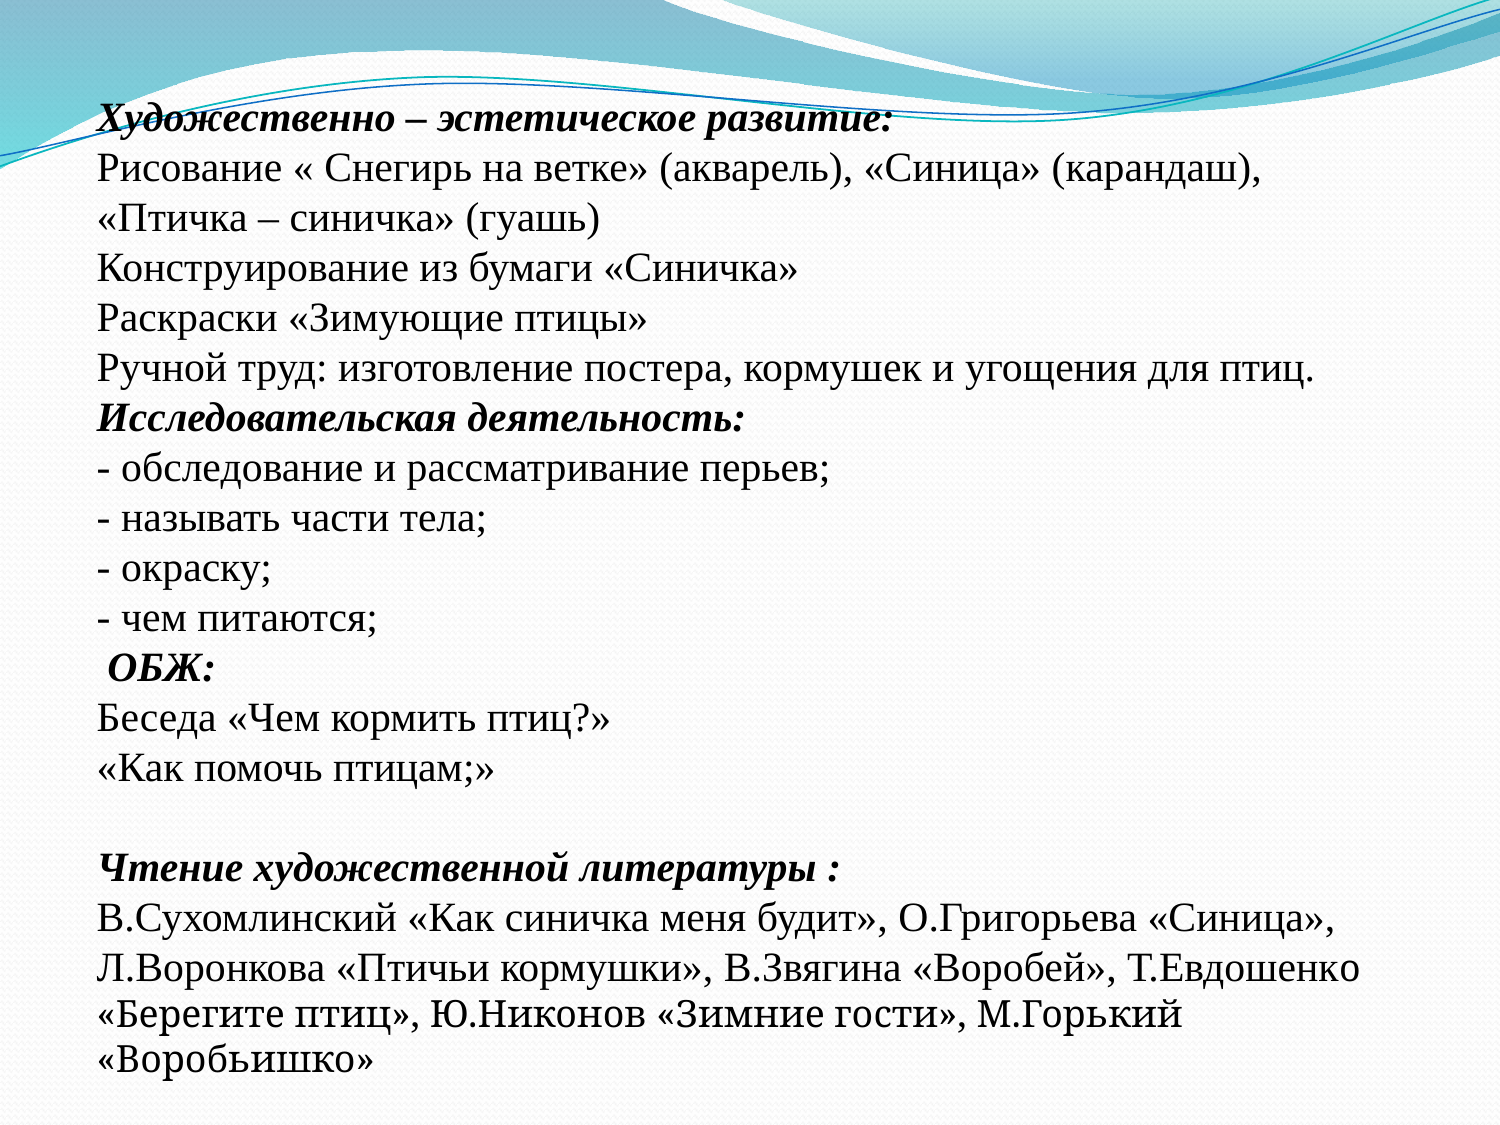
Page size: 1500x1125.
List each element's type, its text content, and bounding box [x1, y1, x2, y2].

text_box Художественно – эстетическое развитие: Рисование « Снегирь на ветке» (акварель), «Синица» (карандаш), «Птичка – синичка» (гуашь) Конструирование из бумаги «Синичка» Раскраски «Зимующие птицы» Ручной труд: изготовление постера, кормушек и угощения для птиц. Исследовательская деятельность: - обследование и рассматривание перьев; - называть части тела; - окраску; - чем питаются; ОБЖ: Беседа «Чем кормить птиц?» «Как помочь птицам;» Чтение художественной литературы : В.Сухомлинский «Как синичка меня будит», О.Григорьева «Синица», Л.Воронкова «Птичьи кормушки», В.Звягина «Воробей», Т.Евдошенко «Берегите птиц», Ю.Никонов «Зимние гости», М.Горький «Воробьишко» [81, 81, 1418, 1088]
